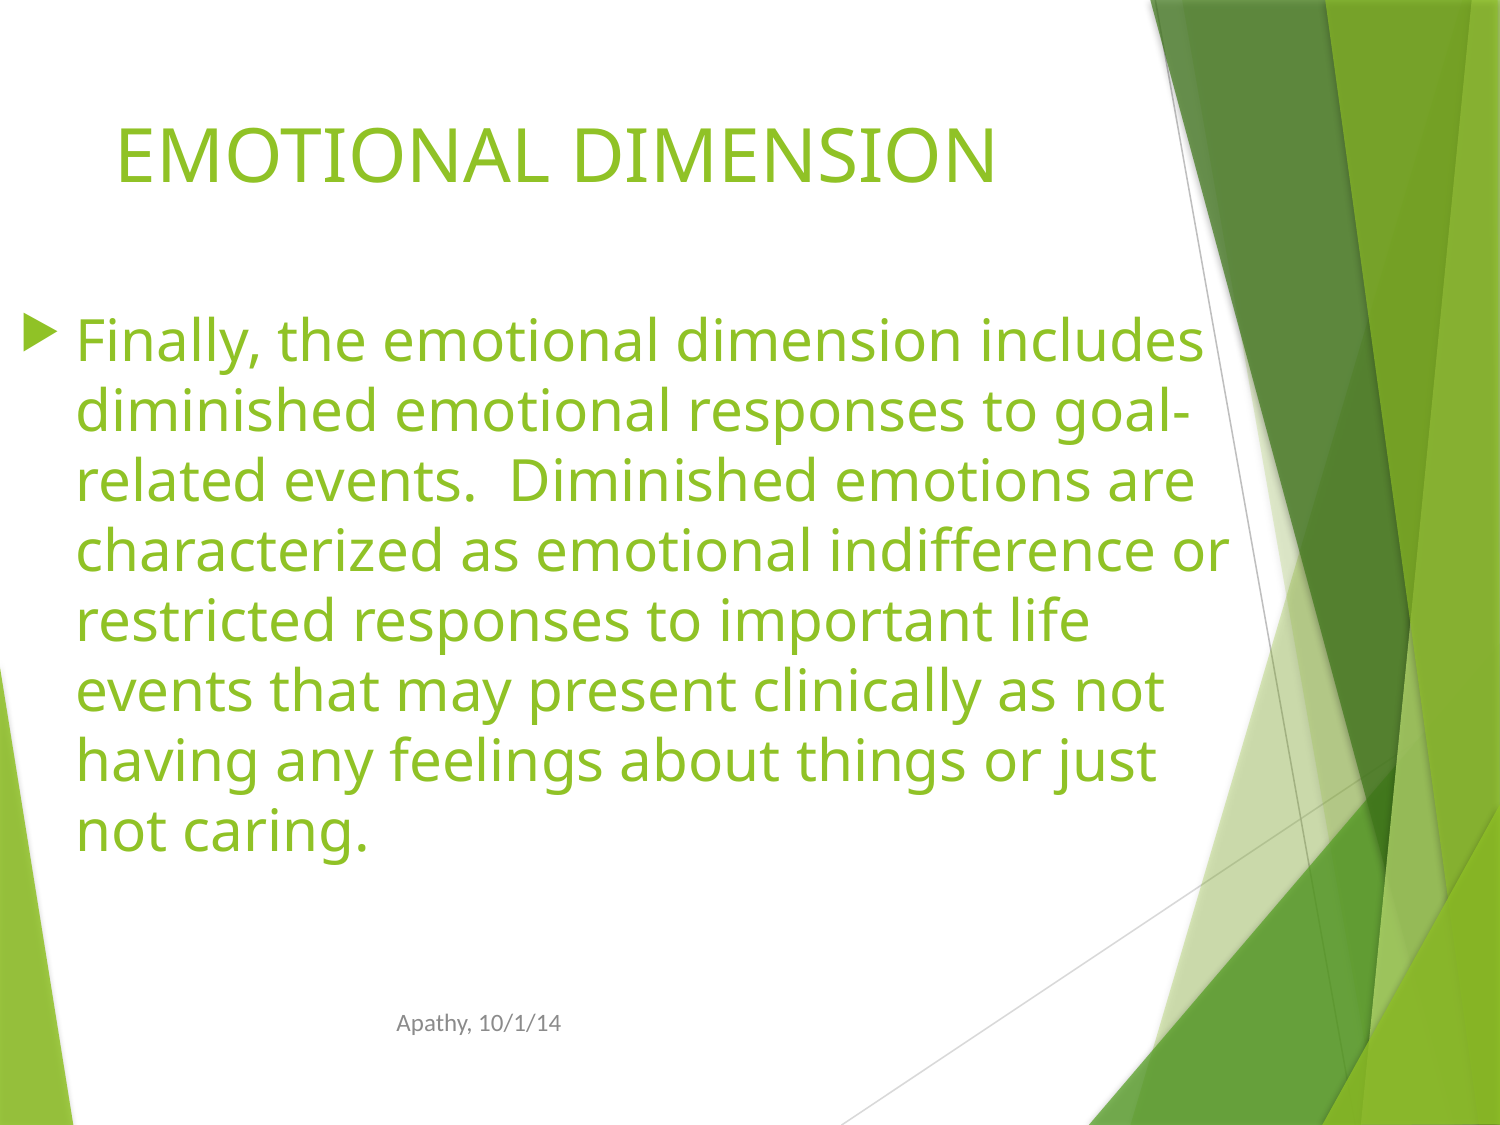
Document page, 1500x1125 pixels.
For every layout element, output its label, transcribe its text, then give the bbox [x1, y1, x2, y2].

title EMOTIONAL DIMENSION [99, 99, 1142, 295]
list Finally, the emotional dimension includes diminished emotional responses to goal-related events. Diminished emotions are characterized as emotional indifference or restricted responses to important life events that may present clinically as not having any feelings about things or just not caring. [4, 295, 1267, 1021]
footer Apathy, 10/1/14 [99, 991, 859, 1051]
